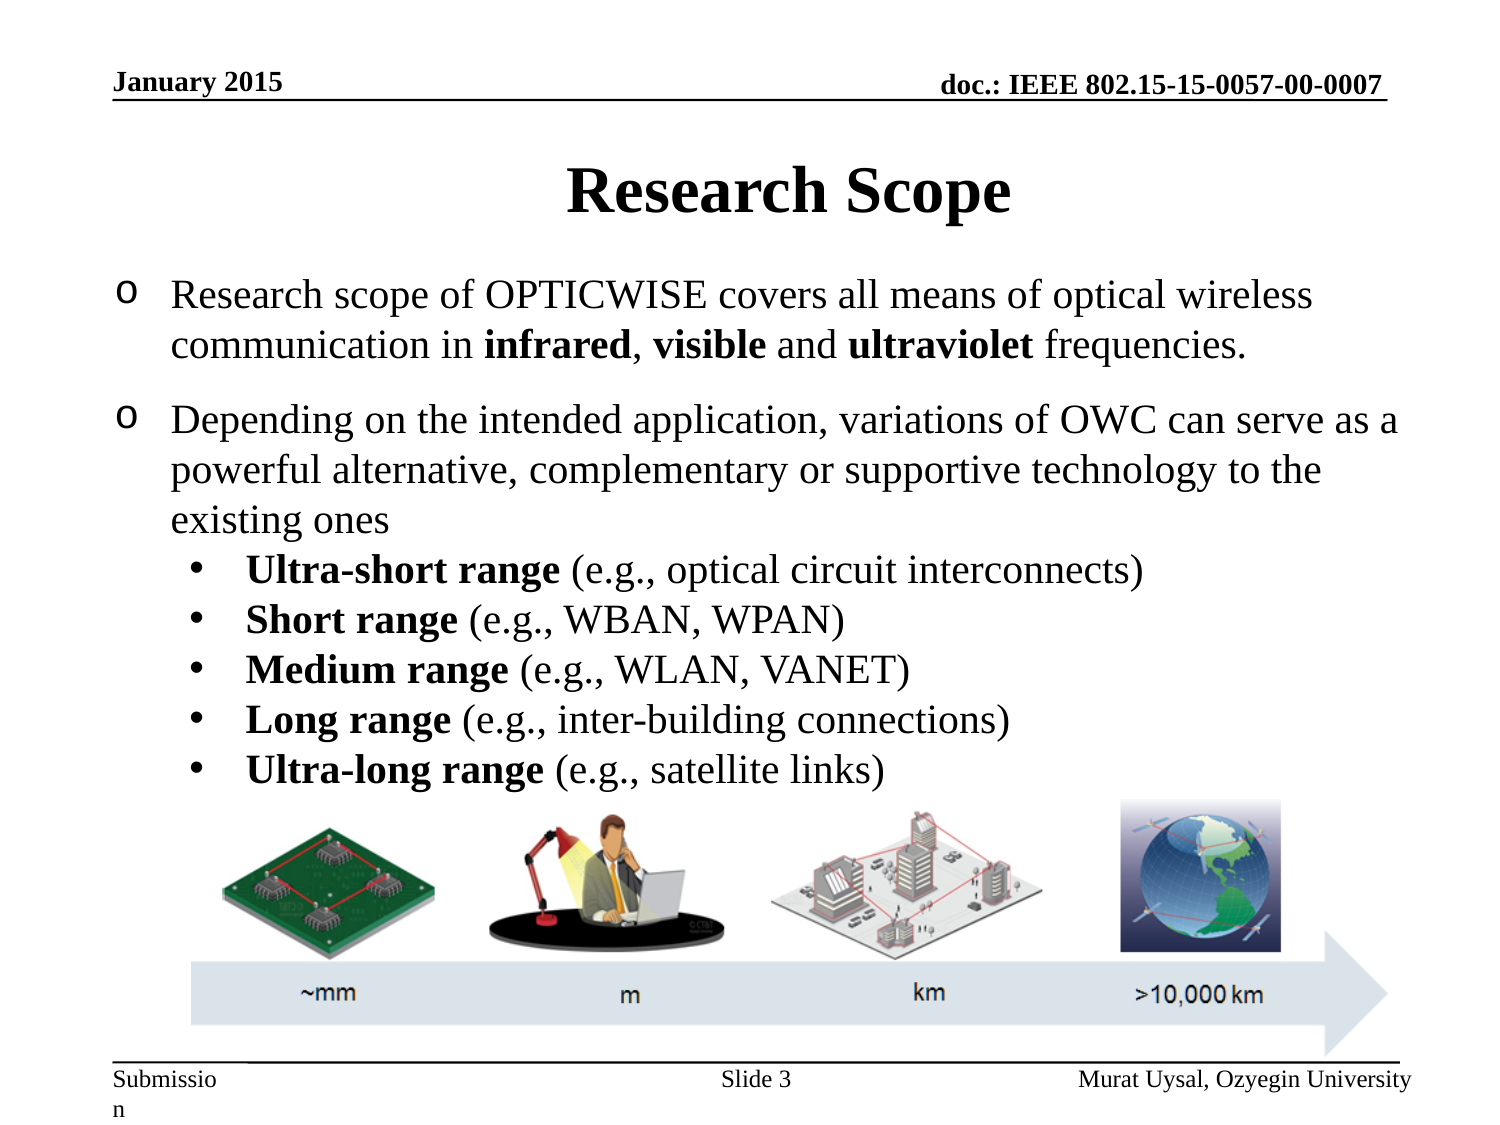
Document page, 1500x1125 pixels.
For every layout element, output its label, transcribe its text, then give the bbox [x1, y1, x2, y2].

text_box Research Scope [426, 138, 1152, 234]
text_box Research scope of OPTICWISE covers all means of optical wireless communication in infrared, visible and ultraviolet frequencies. Depending on the intended application, variations of OWC can serve as a powerful alternative, complementary or supportive technology to the existing ones Ultra-short range (e.g., optical circuit interconnects) Short range (e.g., WBAN, WPAN) Medium range (e.g., WLAN, VANET) Long range (e.g., inter-building connections) Ultra-long range (e.g., satellite links) [99, 234, 1430, 800]
picture [191, 799, 1388, 1057]
text_box [106, 1042, 1431, 1109]
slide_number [112, 62, 375, 98]
